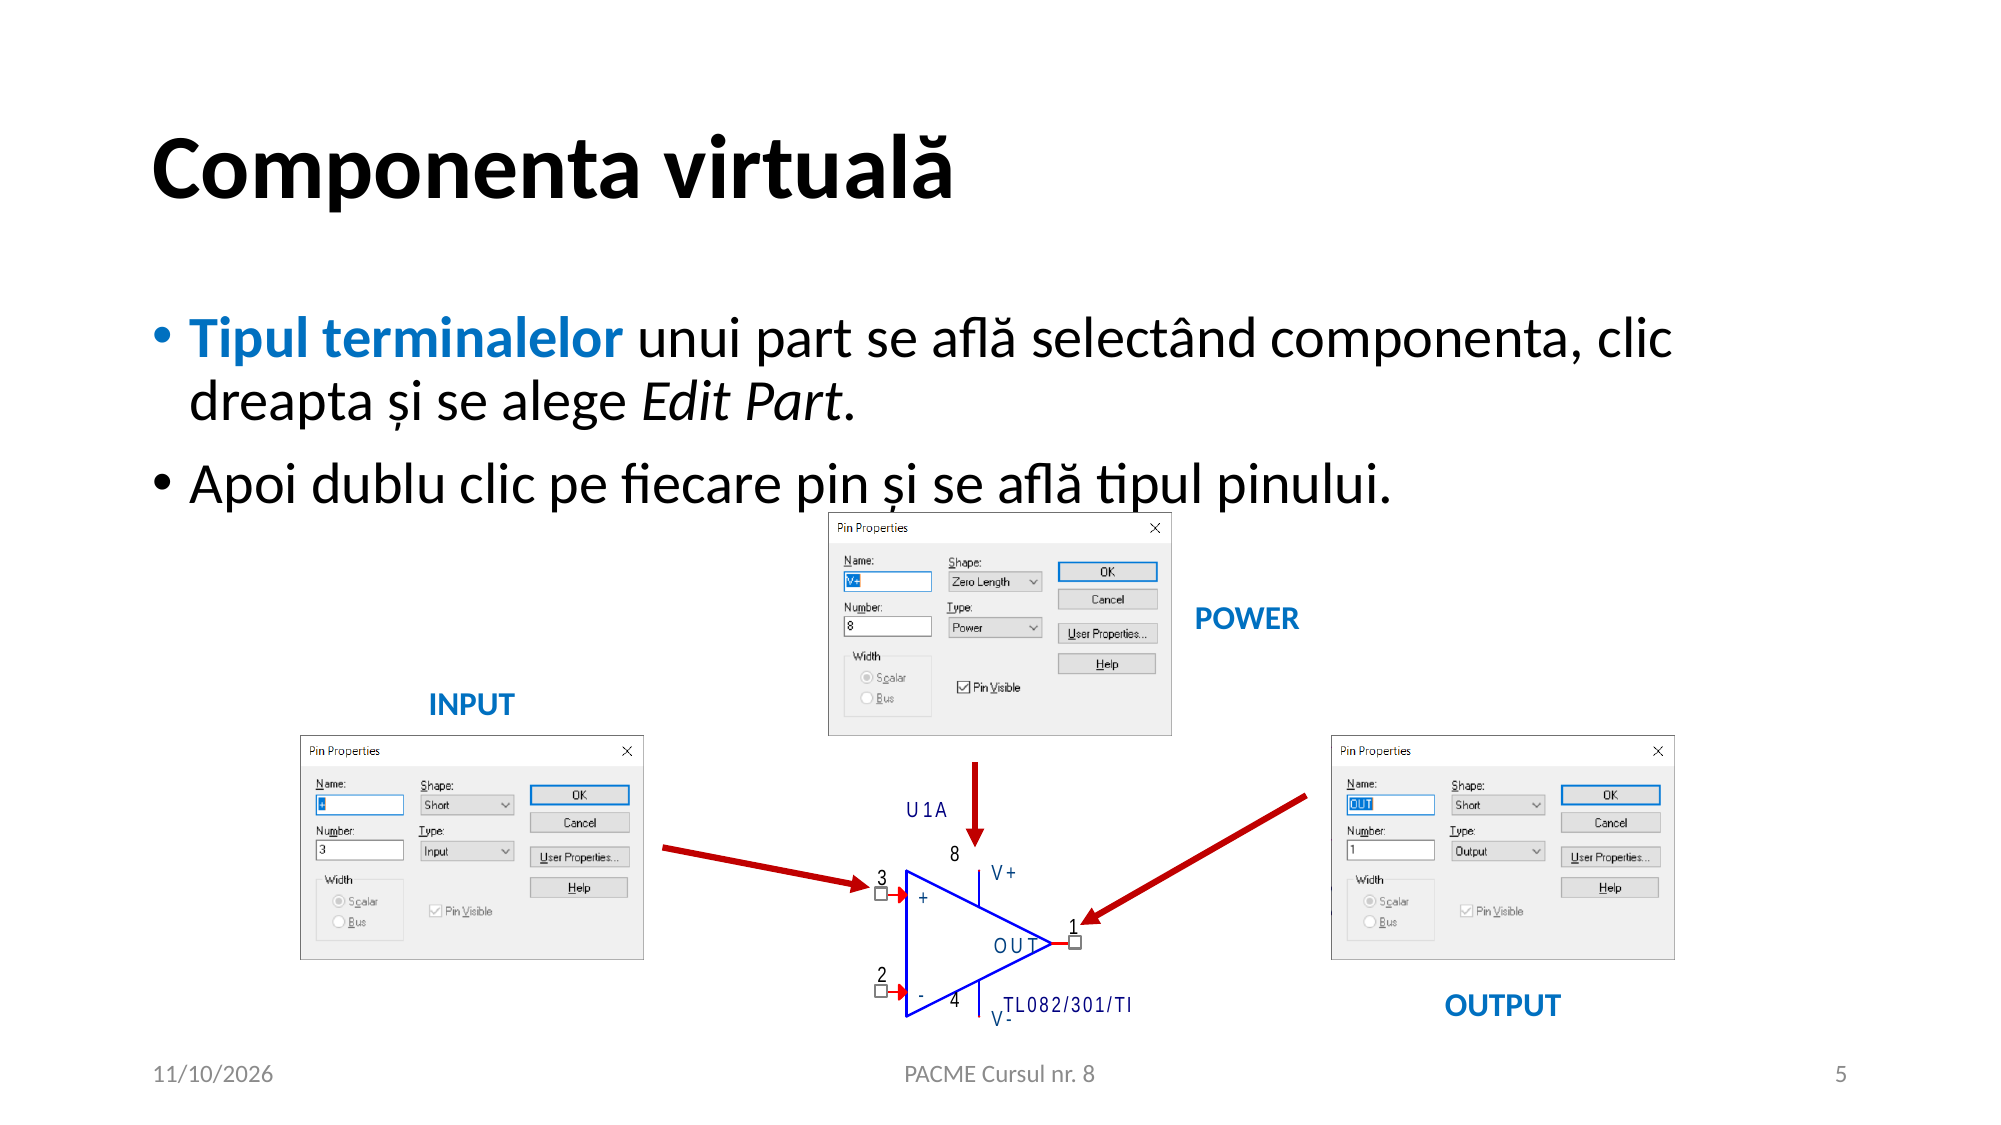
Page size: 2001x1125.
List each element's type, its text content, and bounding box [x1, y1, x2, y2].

footer PACME Cursul nr. 8 [662, 1042, 1338, 1103]
picture [869, 795, 1138, 1029]
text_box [1079, 795, 1307, 925]
picture [1331, 735, 1676, 960]
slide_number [137, 1042, 588, 1103]
picture [299, 735, 644, 960]
list Tipul terminalelor unui part se află selectând componenta, clic dreapta și se alege Edit Part. Apoi dublu clic pe fiecare pin și se află tipul pinului. [137, 299, 1863, 1014]
slide_number 5 [1412, 1042, 1863, 1103]
picture [828, 512, 1172, 736]
text_box POWER [1172, 588, 1336, 644]
text_box INPUT [383, 674, 560, 730]
text_box OUTPUT [1415, 975, 1592, 1030]
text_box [662, 847, 870, 888]
title Componenta virtuală [137, 59, 1863, 278]
